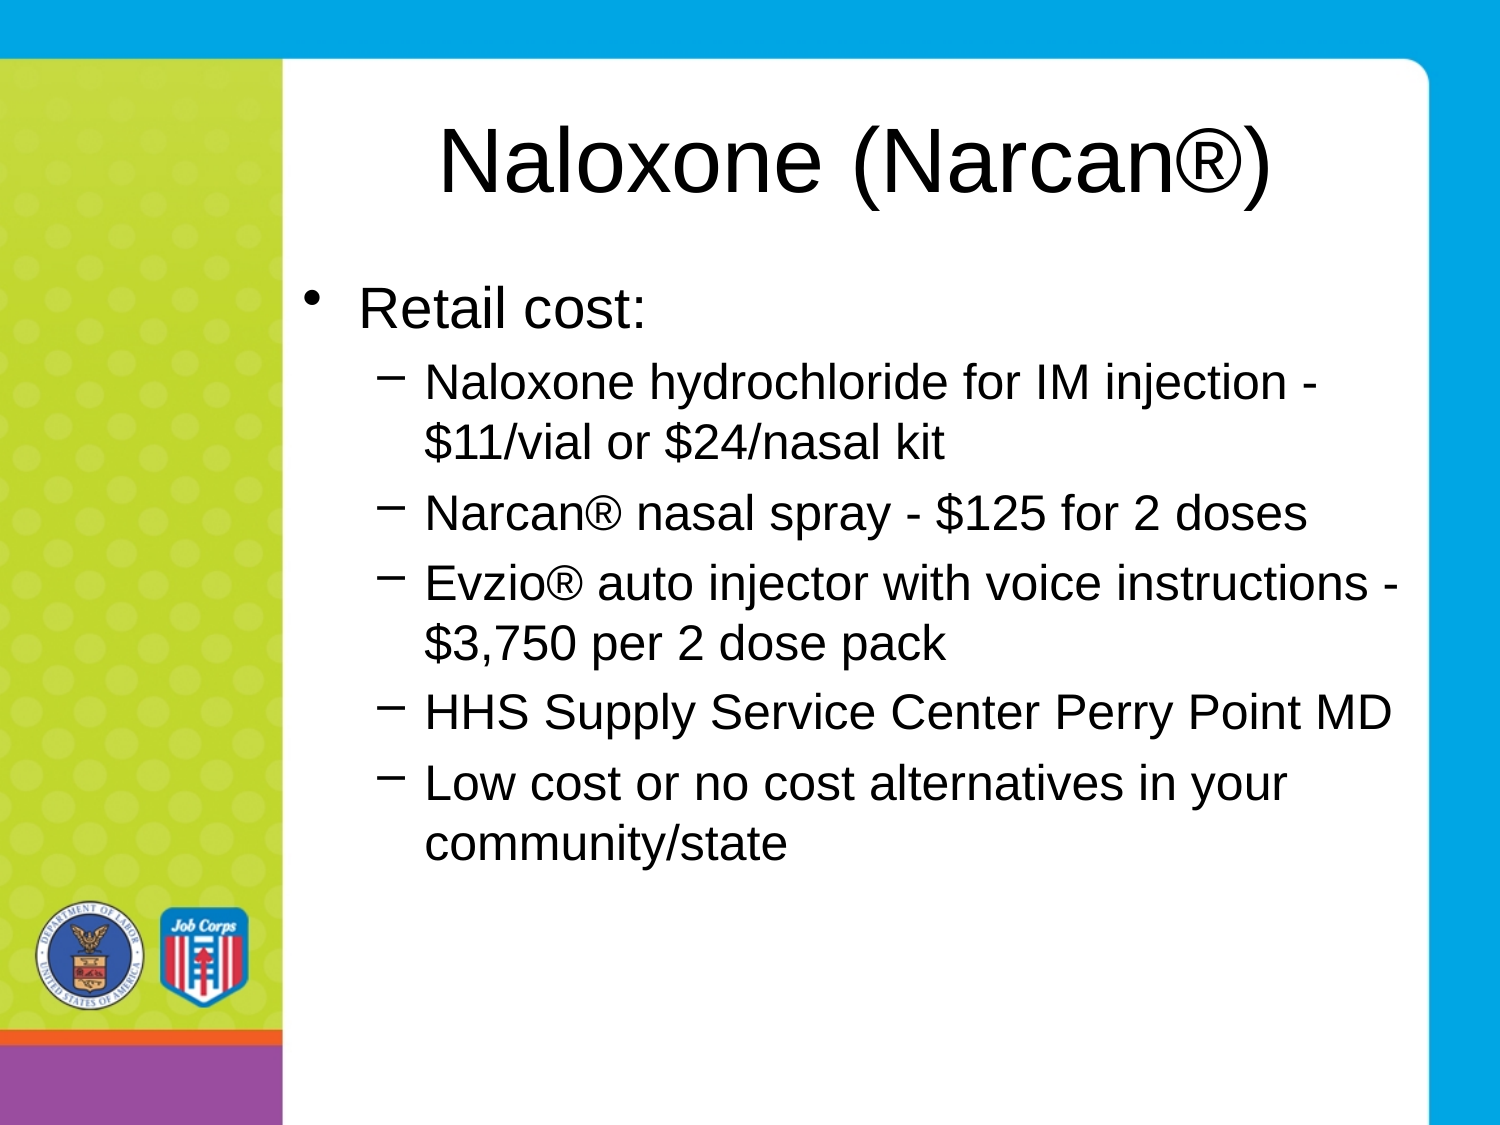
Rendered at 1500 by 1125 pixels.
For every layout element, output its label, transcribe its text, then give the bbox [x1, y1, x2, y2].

picture [0, 58, 1430, 1125]
title Naloxone (Narcan®) [287, 62, 1426, 251]
list Retail cost: Naloxone hydrochloride for IM injection - $11/vial or $24/nasal kit Narcan® nasal spray - $125 for 2 doses Evzio® auto injector with voice instructions - $3,750 per 2 dose pack HHS Supply Service Center Perry Point MD Low cost or no cost alternatives in your community/state [287, 262, 1426, 926]
